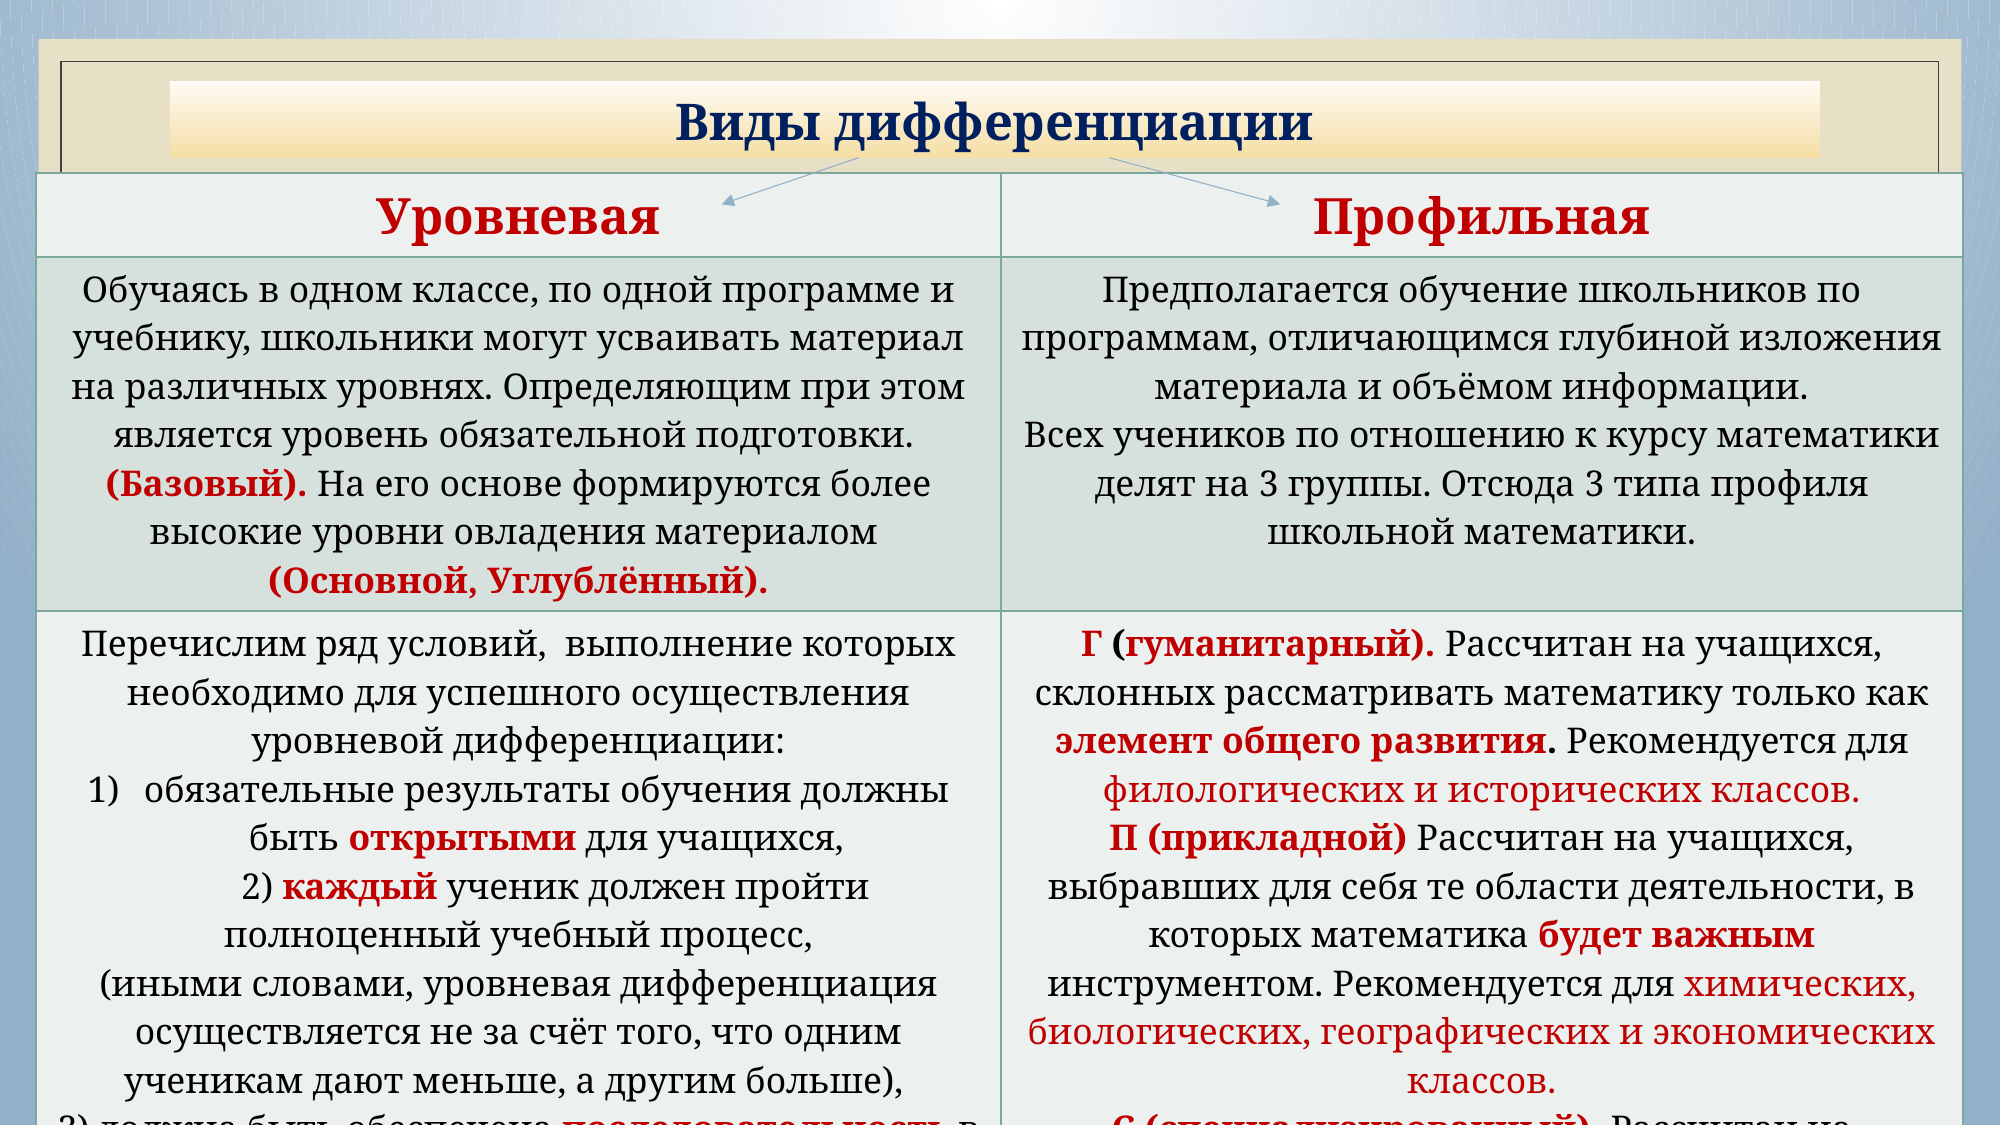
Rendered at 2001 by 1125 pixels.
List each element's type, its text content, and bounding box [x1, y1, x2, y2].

table_cell Перечислим ряд условий, выполнение которых необходимо для успешного осуществления уровневой дифференциации: обязательные результаты обучения должны быть открытыми для учащихся, 2) каждый ученик должен пройти полноценный учебный процесс, (иными словами, уровневая дифференциация осуществляется не за счёт того, что одним ученикам дают меньше, а другим больше), 3) должна быть обеспечена последовательность в продвижении ученика по уровням. [37, 612, 1000, 1125]
table_cell Обучаясь в одном классе, по одной программе и учебнику, школьники могут усваивать материал на различных уровнях. Определяющим при этом является уровень обязательной подготовки. (Базовый). На его основе формируются более высокие уровни овладения материалом (Основной, Углублённый). [37, 258, 1000, 610]
table_header Уровневая [37, 174, 1000, 256]
table_cell Предполагается обучение школьников по программам, отличающимся глубиной изложения материала и объёмом информации. Всех учеников по отношению к курсу математики делят на 3 группы. Отсюда 3 типа профиля школьной математики. [1002, 258, 1962, 610]
list Виды дифференциации [169, 81, 1820, 158]
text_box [721, 157, 859, 205]
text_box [1109, 157, 1281, 205]
table_cell Г (гуманитарный). Рассчитан на учащихся, склонных рассматривать математику только как элемент общего развития. Рекомендуется для филологических и исторических классов. П (прикладной) Рассчитан на учащихся, выбравших для себя те области деятельности, в которых математика будет важным инструментом. Рекомендуется для химических, биологических, географических и экономических классов. С (специализированный). Рассчитан на учащихся, выбравших математику в качестве основы своей будущей деятельности. Рекомендуется для математических, физических и компьютерных классов. [1002, 612, 1962, 1125]
table_header Профильная [1002, 174, 1962, 256]
